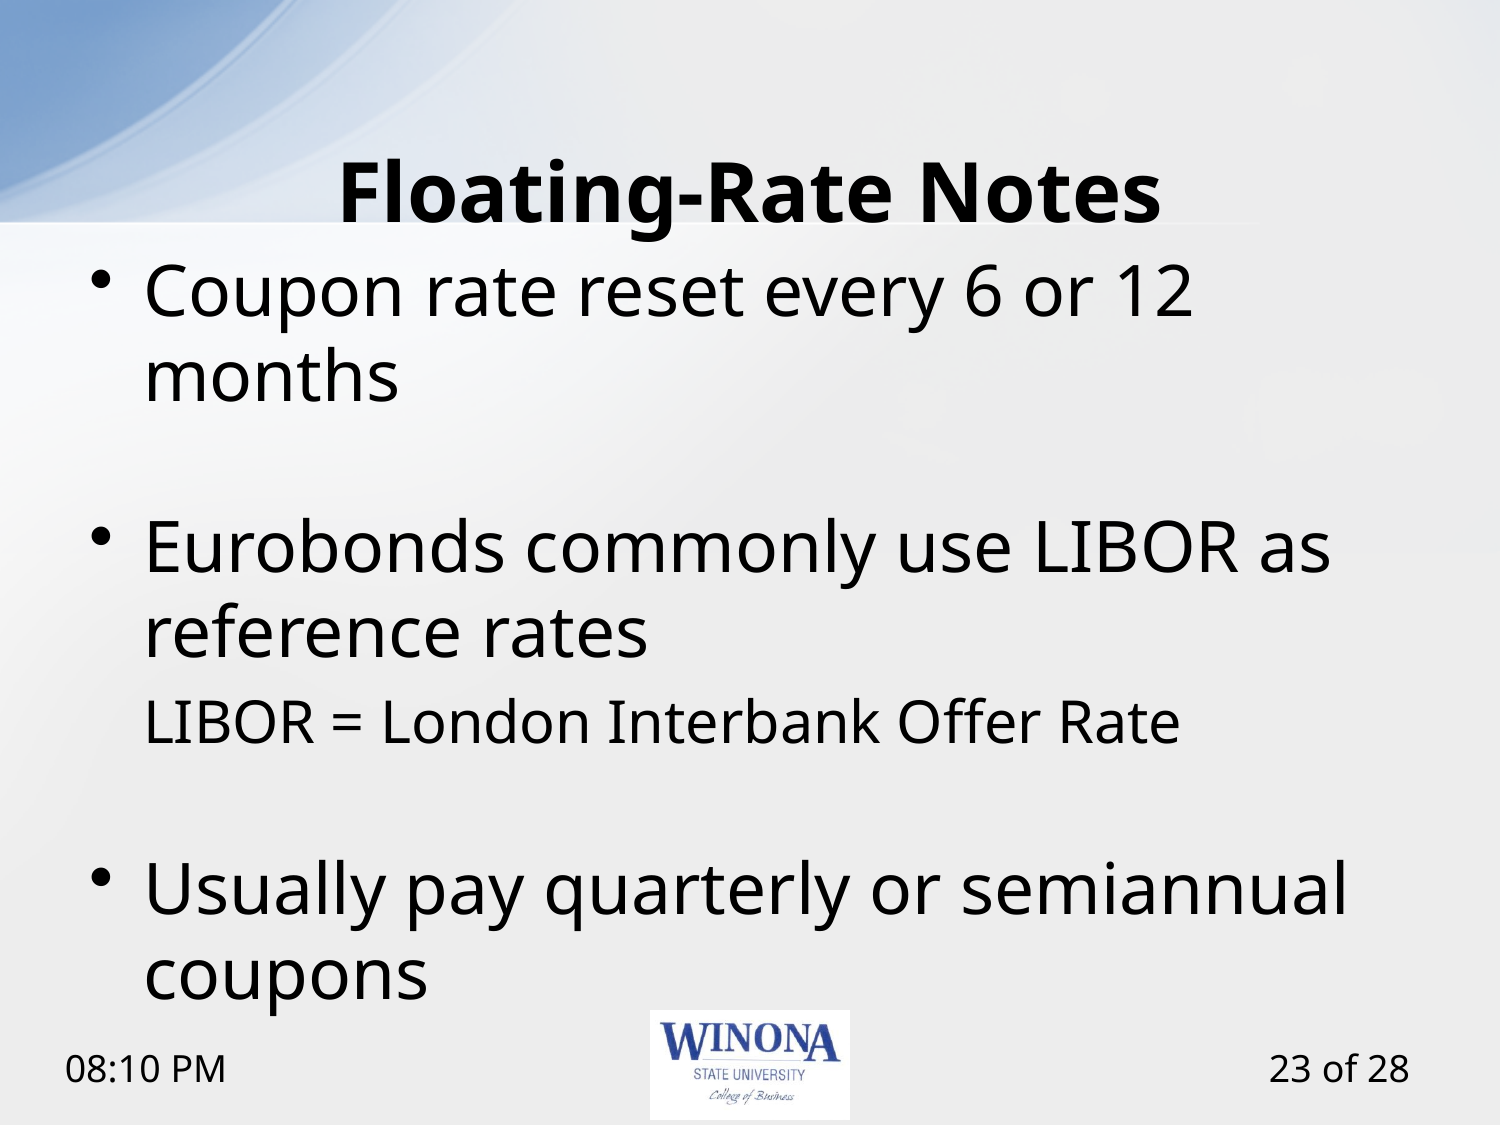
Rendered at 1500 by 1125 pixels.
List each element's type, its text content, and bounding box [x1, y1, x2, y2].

title Floating-Rate Notes [75, 58, 1425, 247]
list Coupon rate reset every 6 or 12 months Eurobonds commonly use LIBOR as reference rates LIBOR = London Interbank Offer Rate Usually pay quarterly or semiannual coupons [75, 247, 1425, 1025]
picture [0, 0, 1500, 1125]
